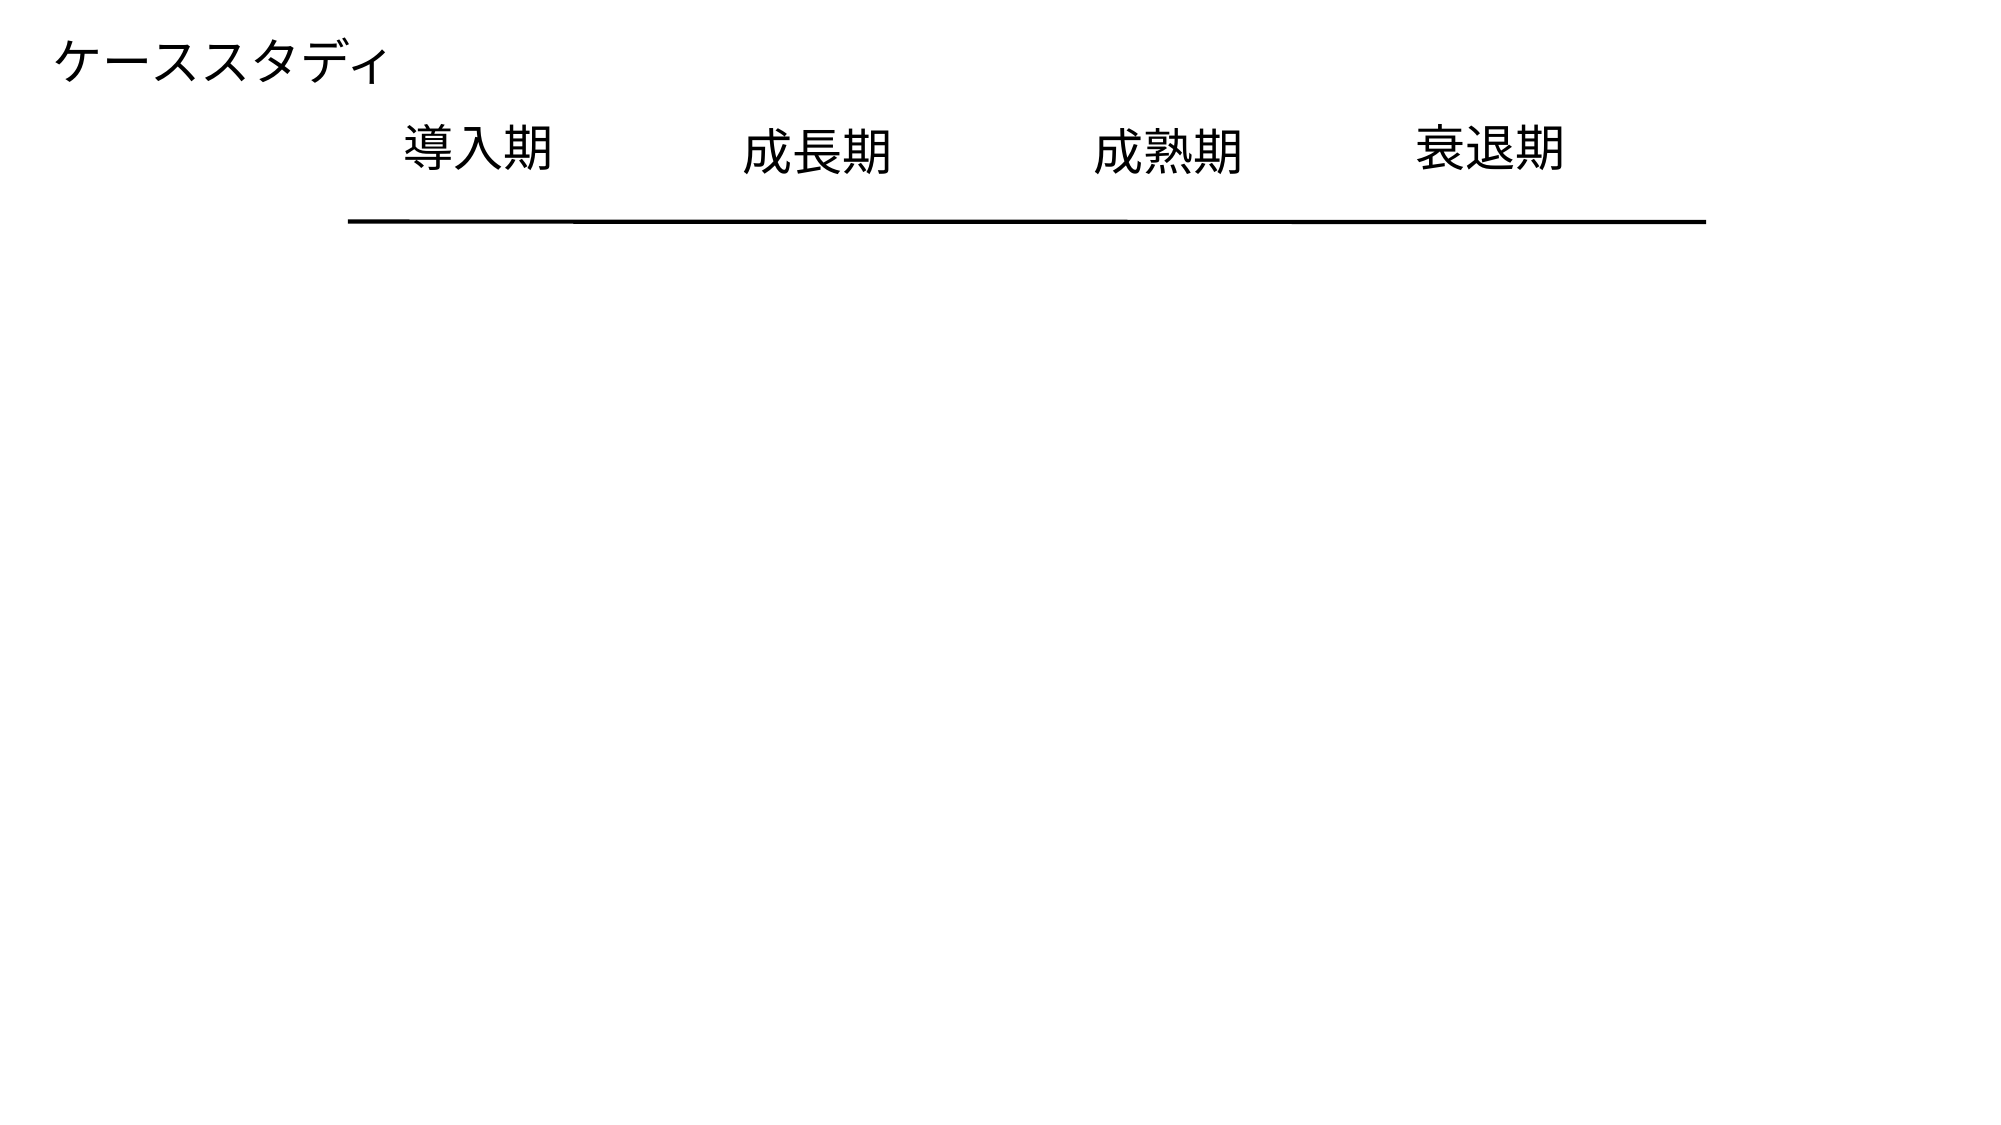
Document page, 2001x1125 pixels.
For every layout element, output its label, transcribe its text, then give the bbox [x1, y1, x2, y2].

text_box 衰退期 [1395, 109, 1586, 184]
text_box 成長期 [717, 112, 918, 188]
text_box 導入期 [378, 109, 578, 184]
text_box ケーススタディ [23, 23, 426, 99]
text_box 成熟期 [1068, 112, 1270, 188]
